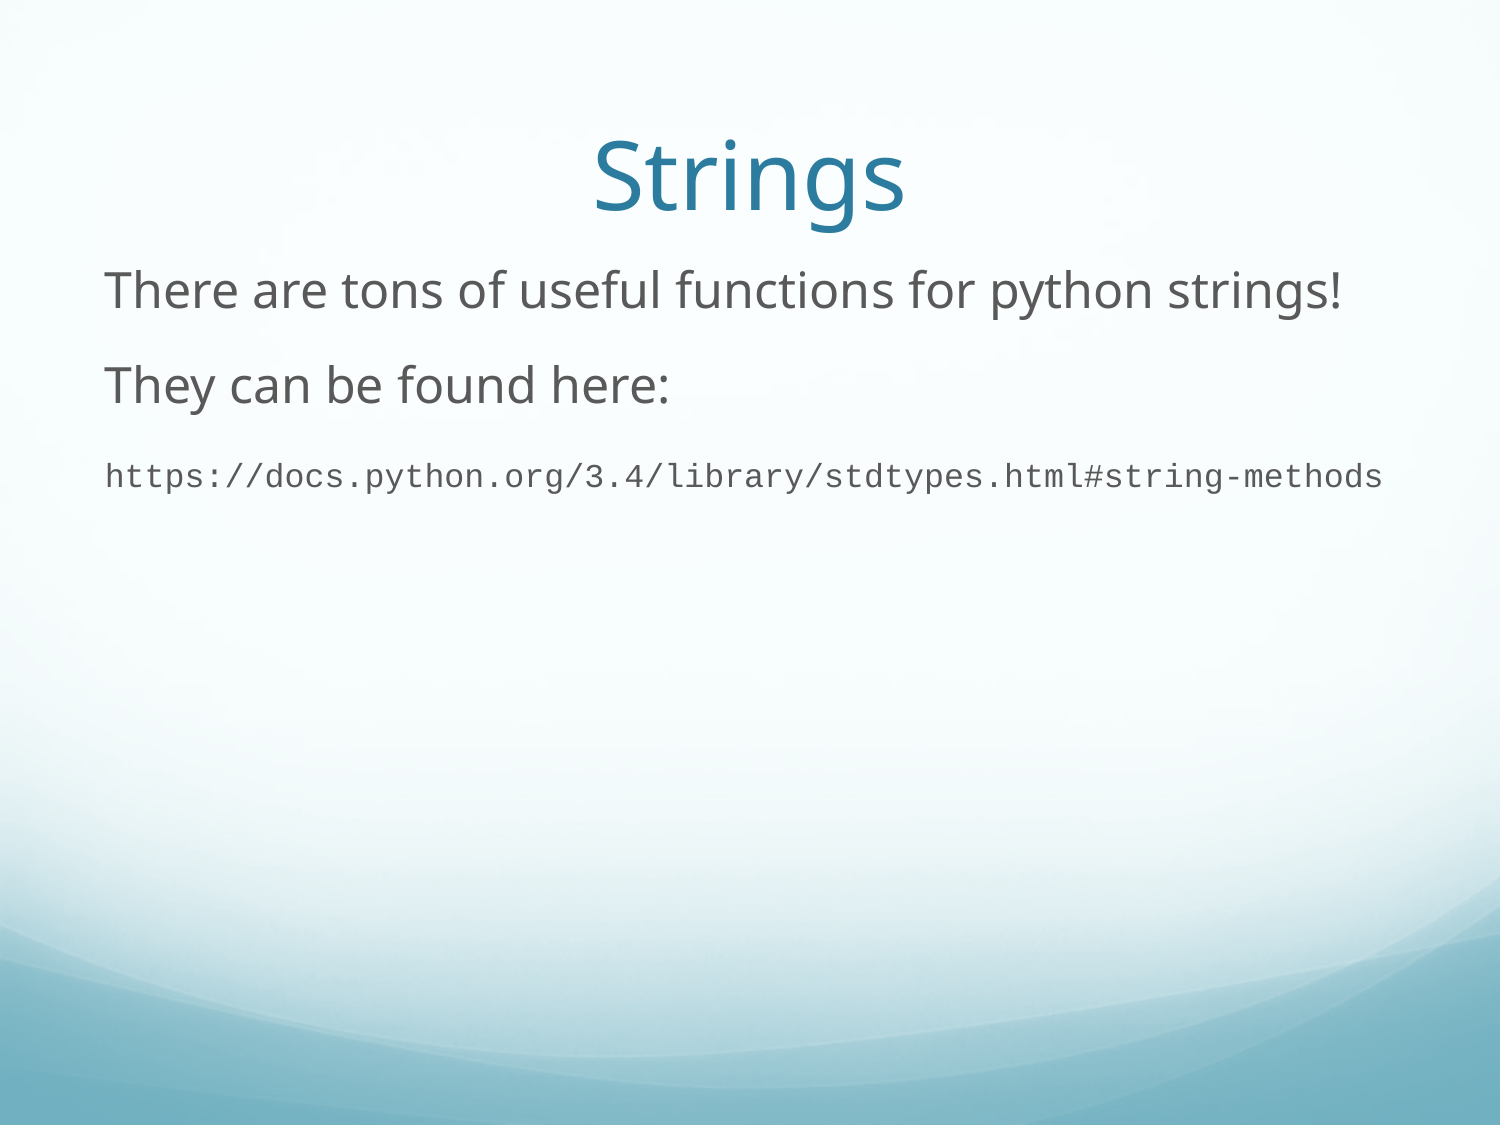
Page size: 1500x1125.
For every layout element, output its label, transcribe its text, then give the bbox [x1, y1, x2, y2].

picture [0, 0, 1500, 1125]
text_box Strings [90, 17, 1410, 237]
text_box There are tons of useful functions for python strings! They can be found here: https://docs.python.org/3.4/library/stdtypes.html#string-methods [90, 262, 1410, 975]
